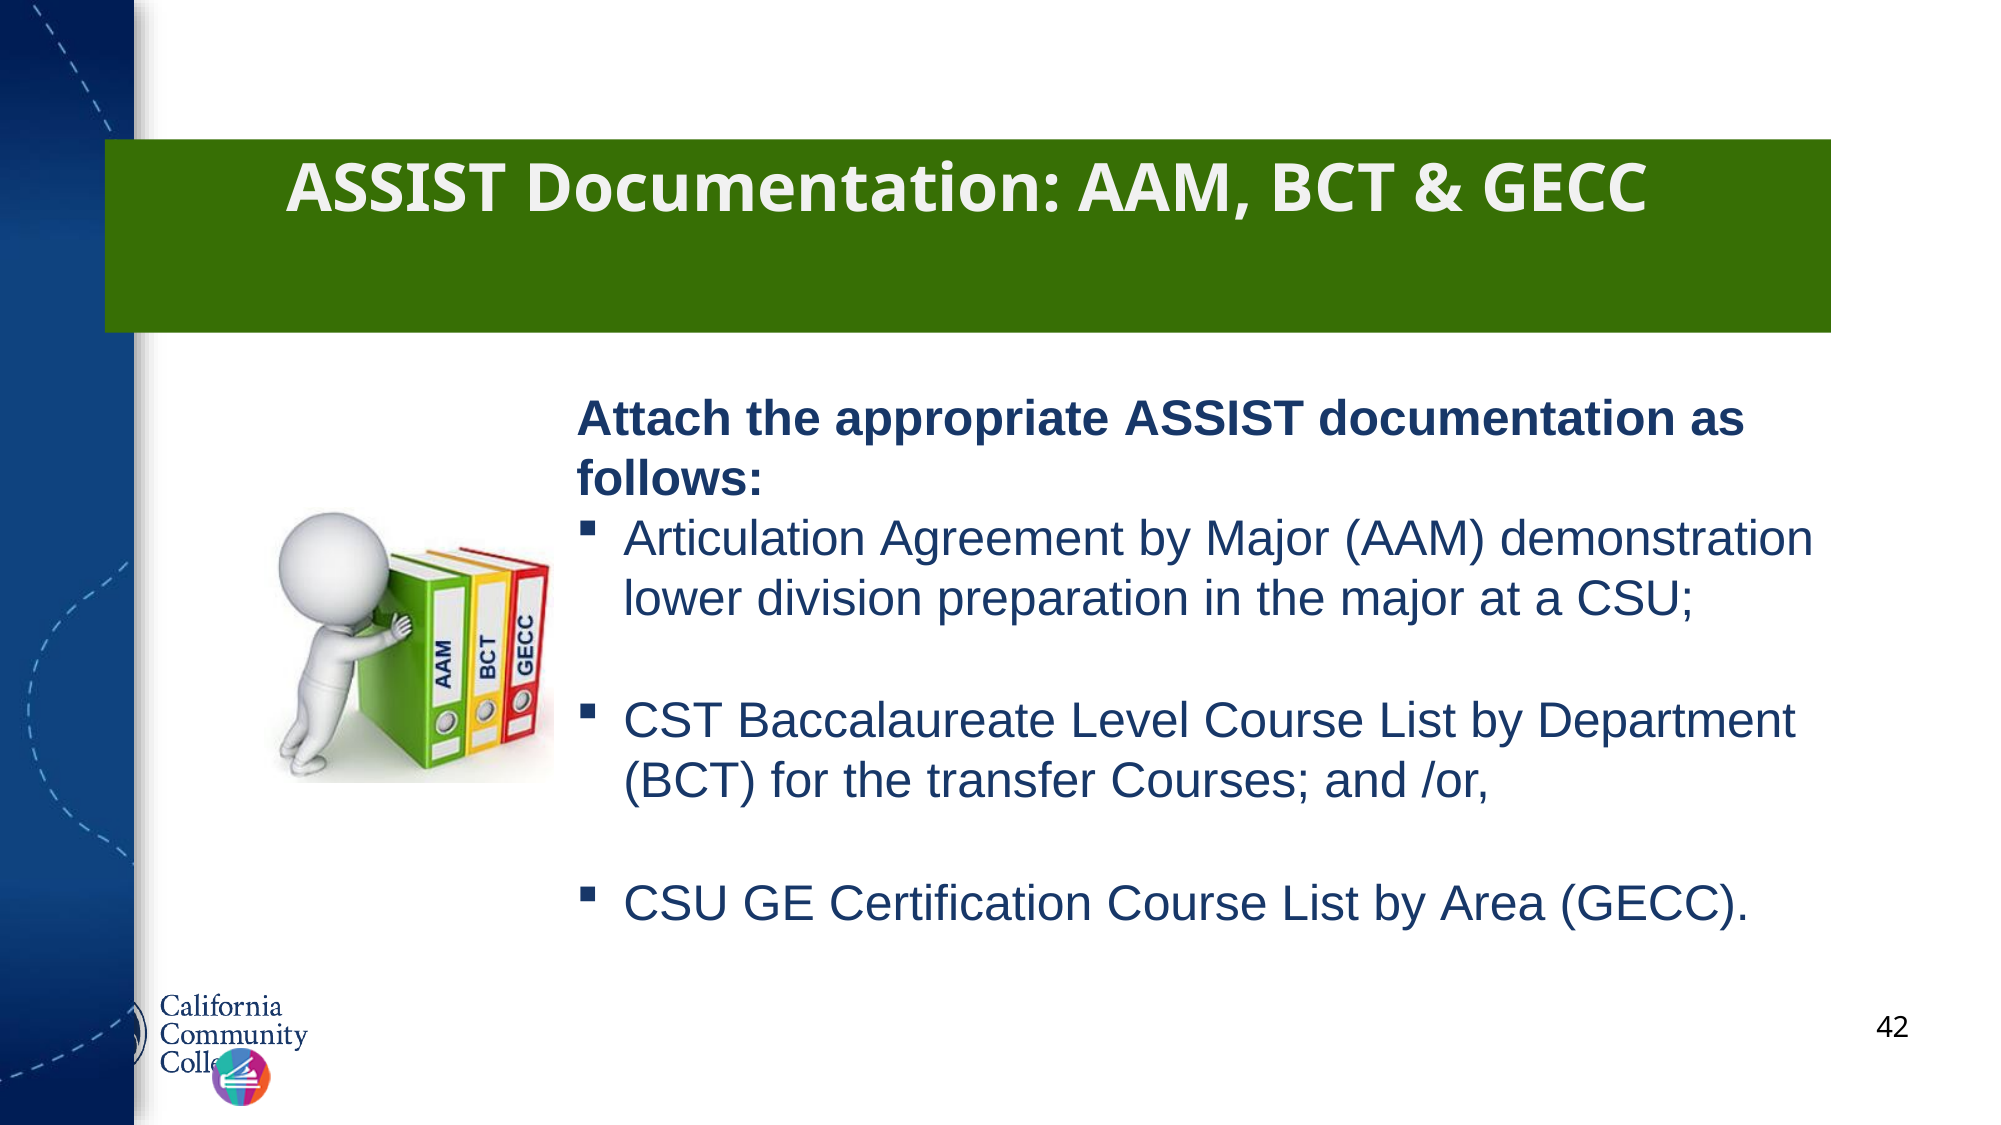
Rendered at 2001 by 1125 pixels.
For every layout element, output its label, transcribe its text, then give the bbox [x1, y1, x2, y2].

picture [264, 507, 555, 784]
title ASSIST Documentation: AAM, BCT & GECC [172, 139, 1831, 333]
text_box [0, 0, 167, 1125]
picture [167, 987, 308, 1106]
slide_number 42 [1870, 1018, 1915, 1125]
list Attach the appropriate ASSIST documentation as follows: Articulation Agreement by Major (AAM) demonstration lower division preparation in the major at a CSU; CST Baccalaureate Level Course List by Department (BCT) for the transfer Courses; and /or, CSU GE Certification Course List by Area (GECC). [574, 383, 1850, 1023]
